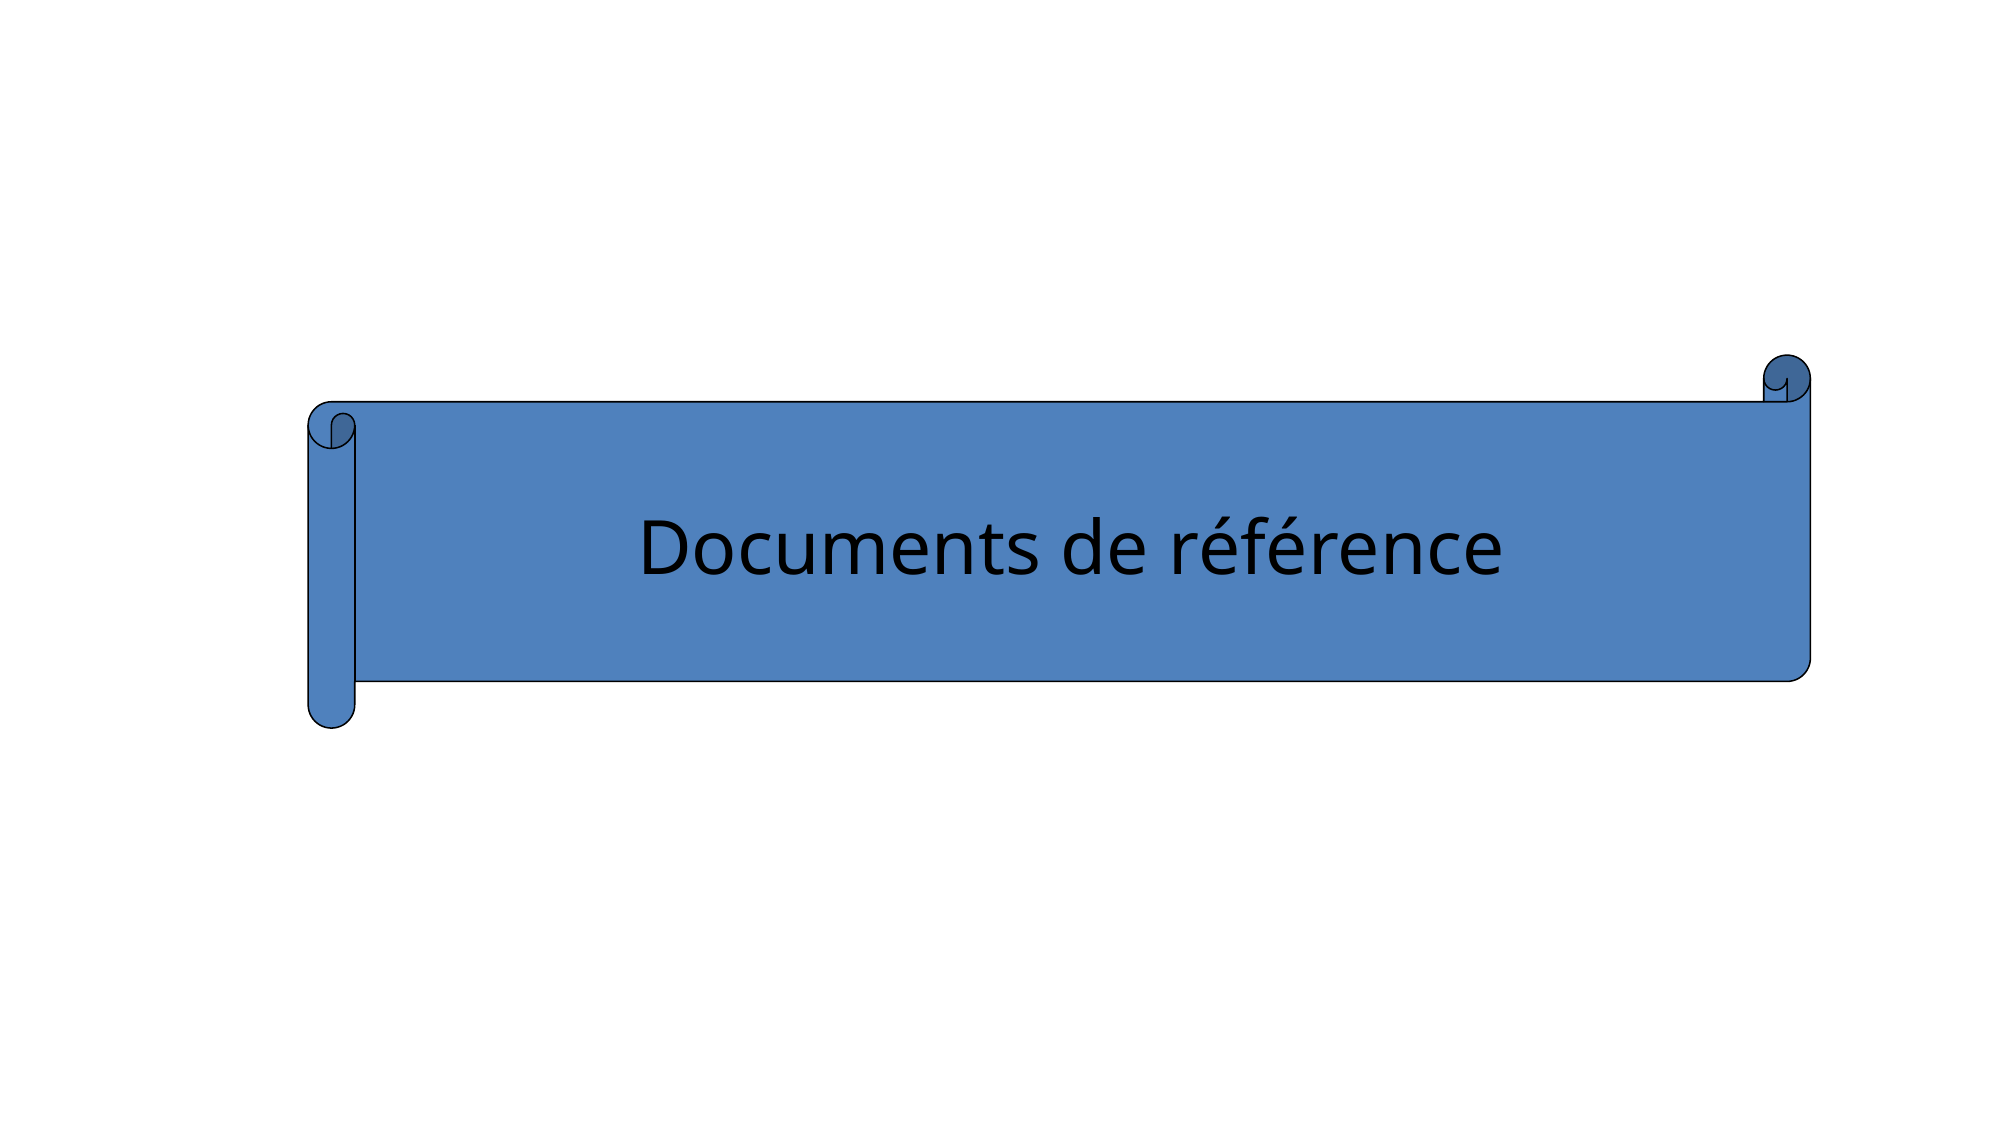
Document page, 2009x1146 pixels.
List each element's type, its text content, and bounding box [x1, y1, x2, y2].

text_box Documents de référence [308, 355, 1811, 729]
